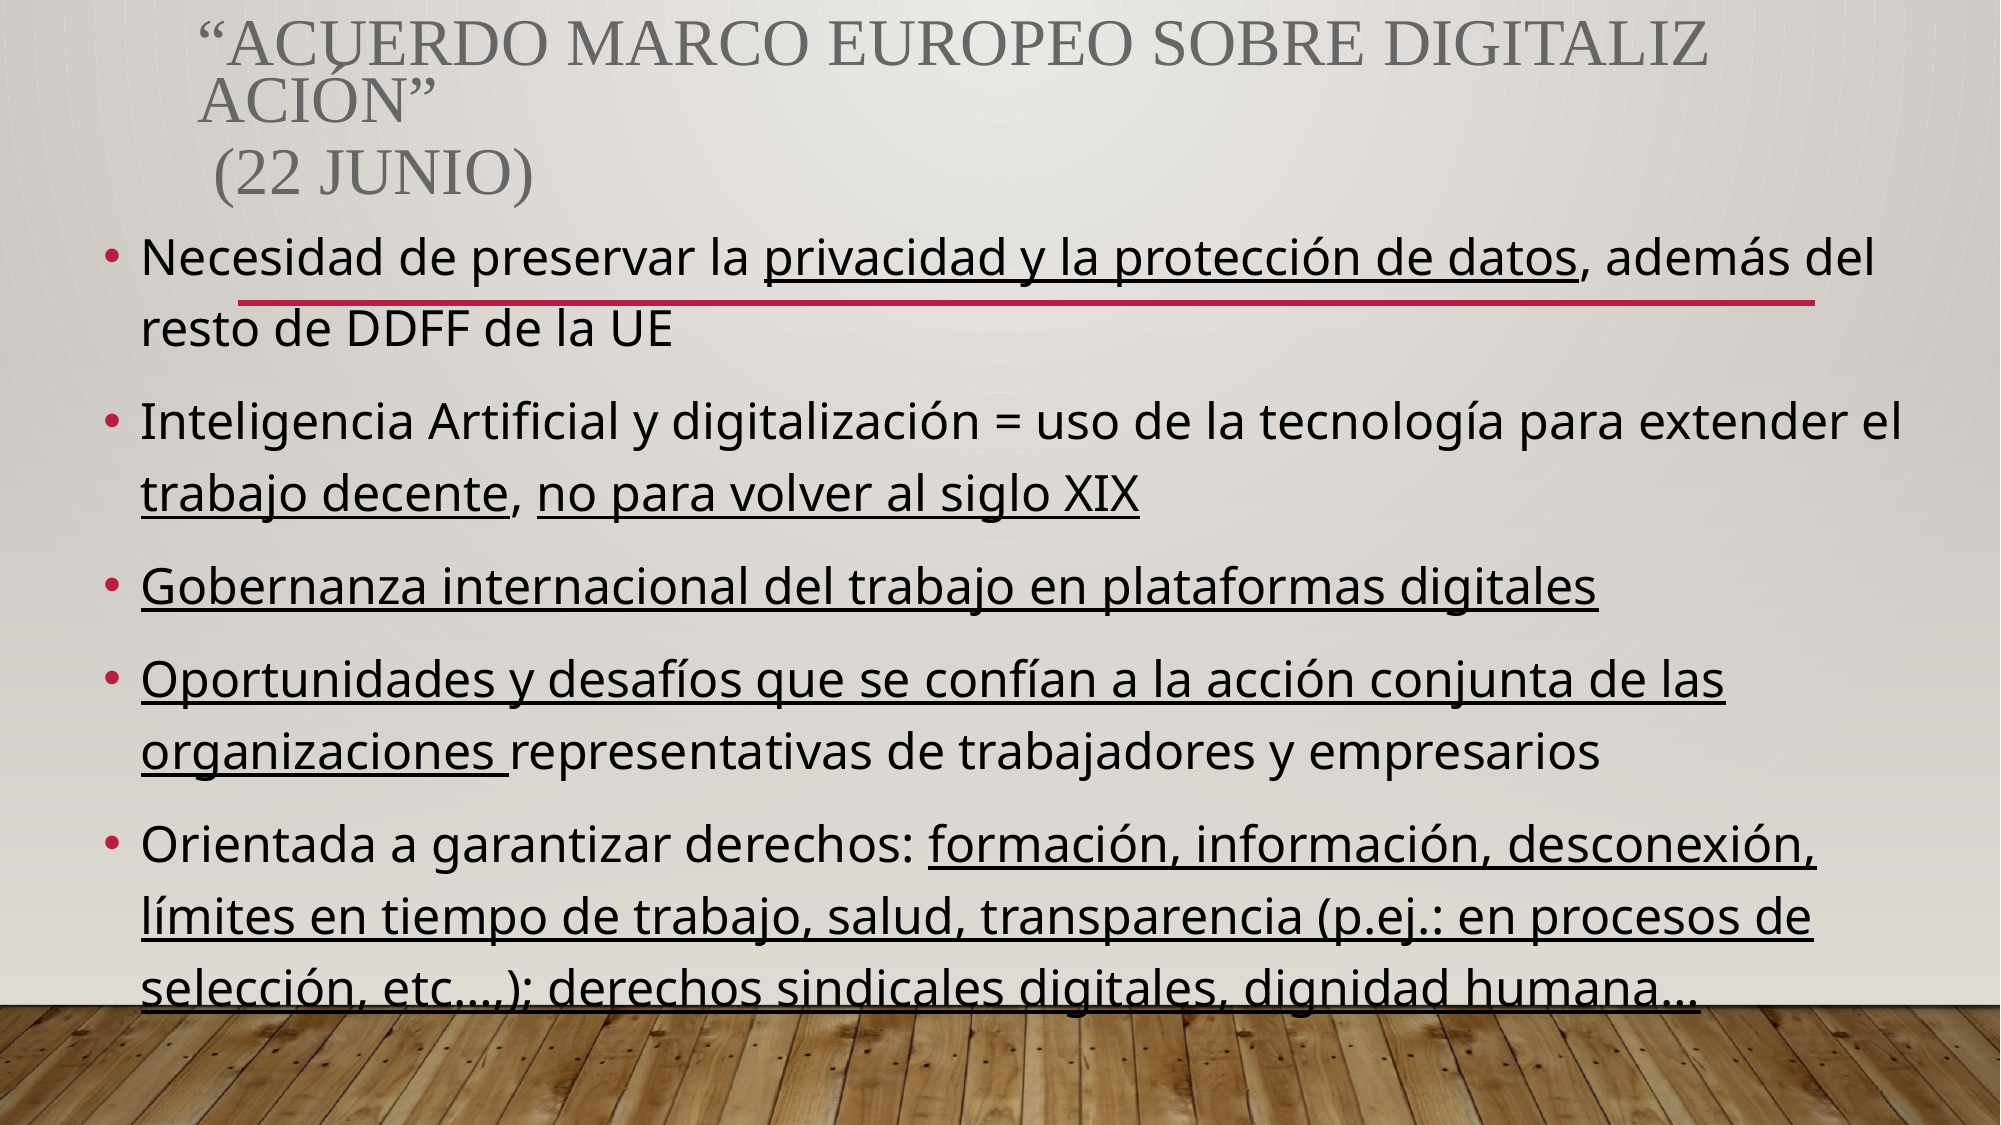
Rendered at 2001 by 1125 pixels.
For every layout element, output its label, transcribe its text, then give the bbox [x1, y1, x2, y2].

title “Acuerdo marco europeo sobre digitalización” (22 junio) [182, 0, 1758, 173]
list Necesidad de preservar la privacidad y la protección de datos, además del resto de DDFF de la UE Inteligencia Artificial y digitalización = uso de la tecnología para extender el trabajo decente, no para volver al siglo XIX Gobernanza internacional del trabajo en plataformas digitales Oportunidades y desafíos que se confían a la acción conjunta de las organizaciones representativas de trabajadores y empresarios Orientada a garantizar derechos: formación, información, desconexión, límites en tiempo de trabajo, salud, transparencia (p.ej.: en procesos de selección, etc…,); derechos sindicales digitales, dignidad humana… [88, 205, 1942, 1013]
picture [0, 1005, 2000, 1125]
